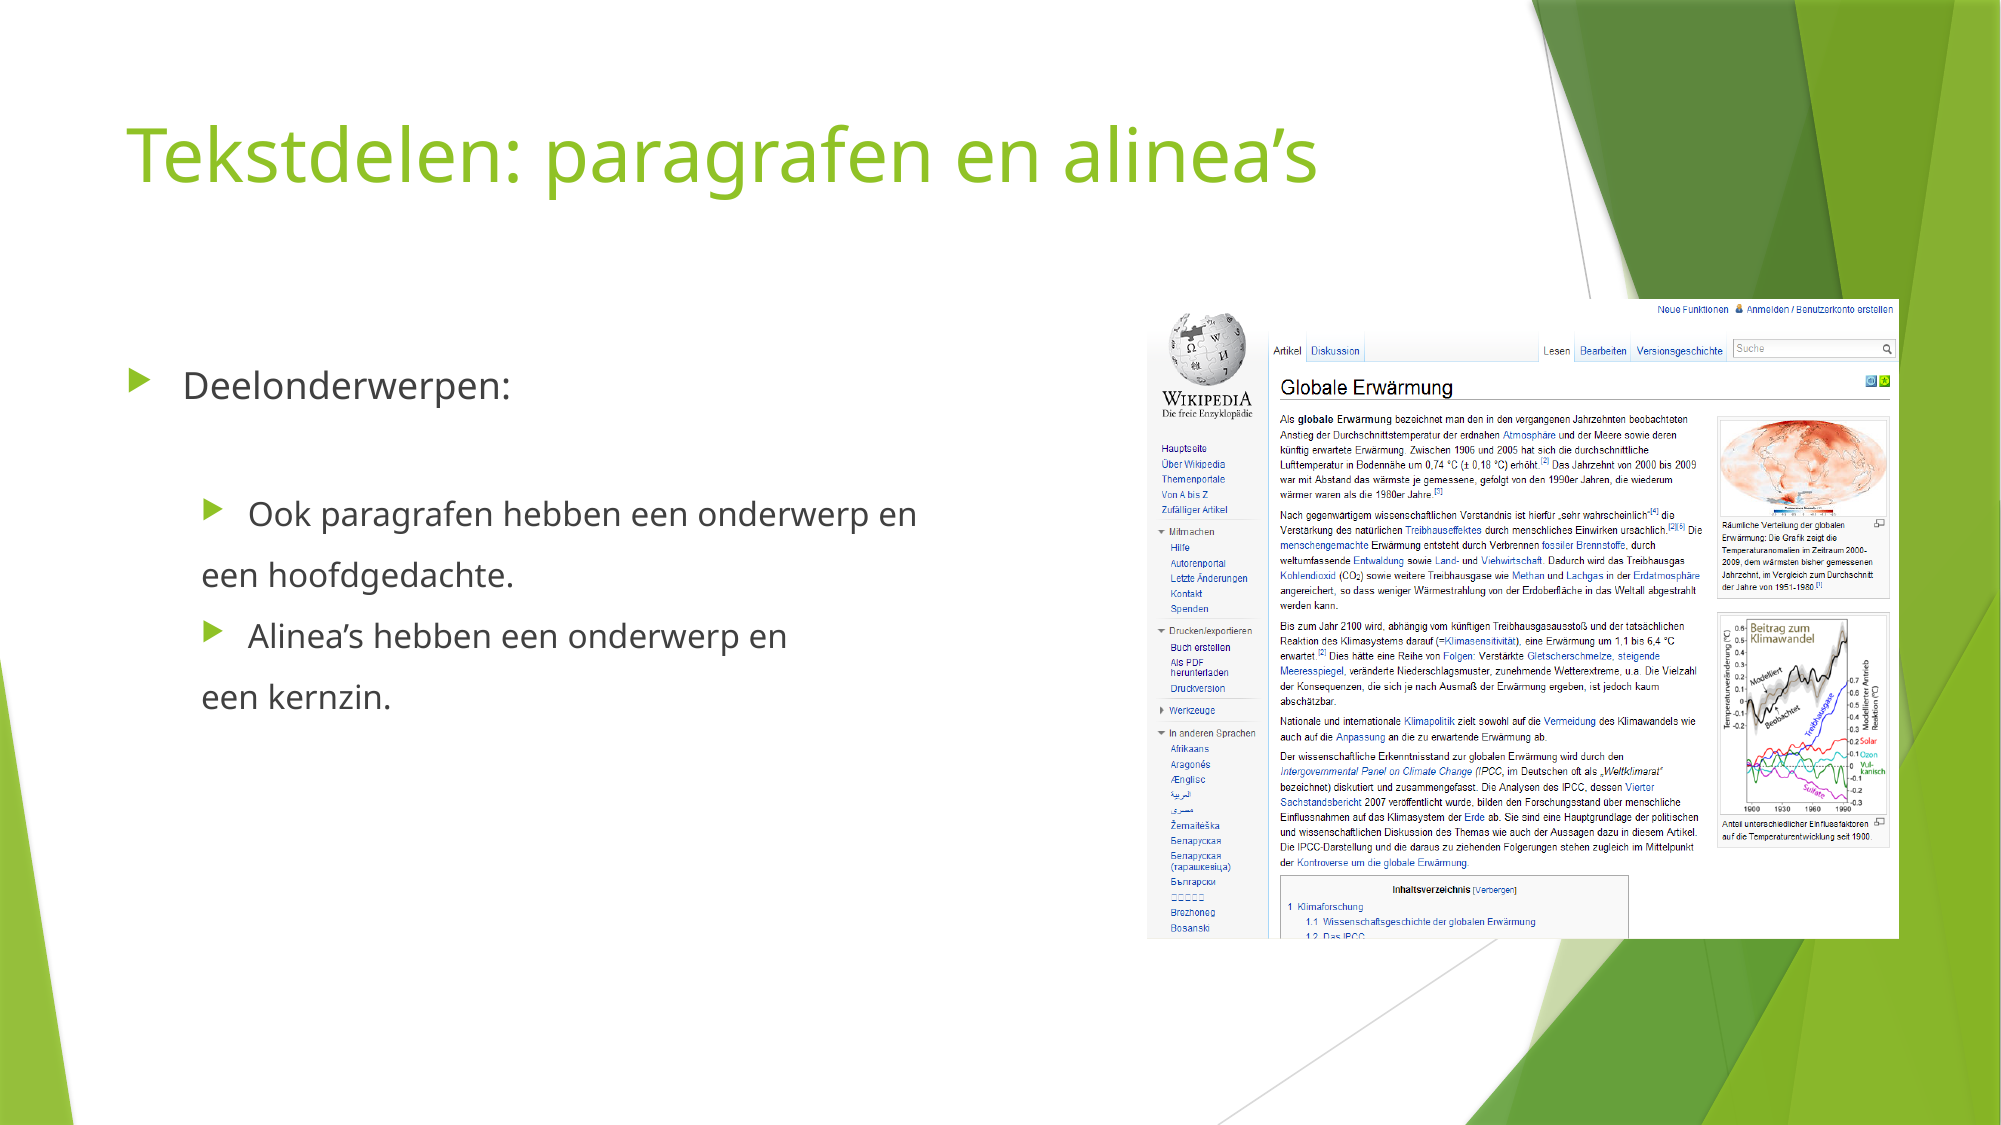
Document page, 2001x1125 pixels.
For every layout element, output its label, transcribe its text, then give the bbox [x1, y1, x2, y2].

list Deelonderwerpen: Ook paragrafen hebben een onderwerp en een hoofdgedachte. Alinea’s hebben een onderwerp en een kernzin. [111, 354, 1522, 992]
title Tekstdelen: paragrafen en alinea’s [111, 99, 1522, 317]
picture [1146, 298, 1900, 940]
